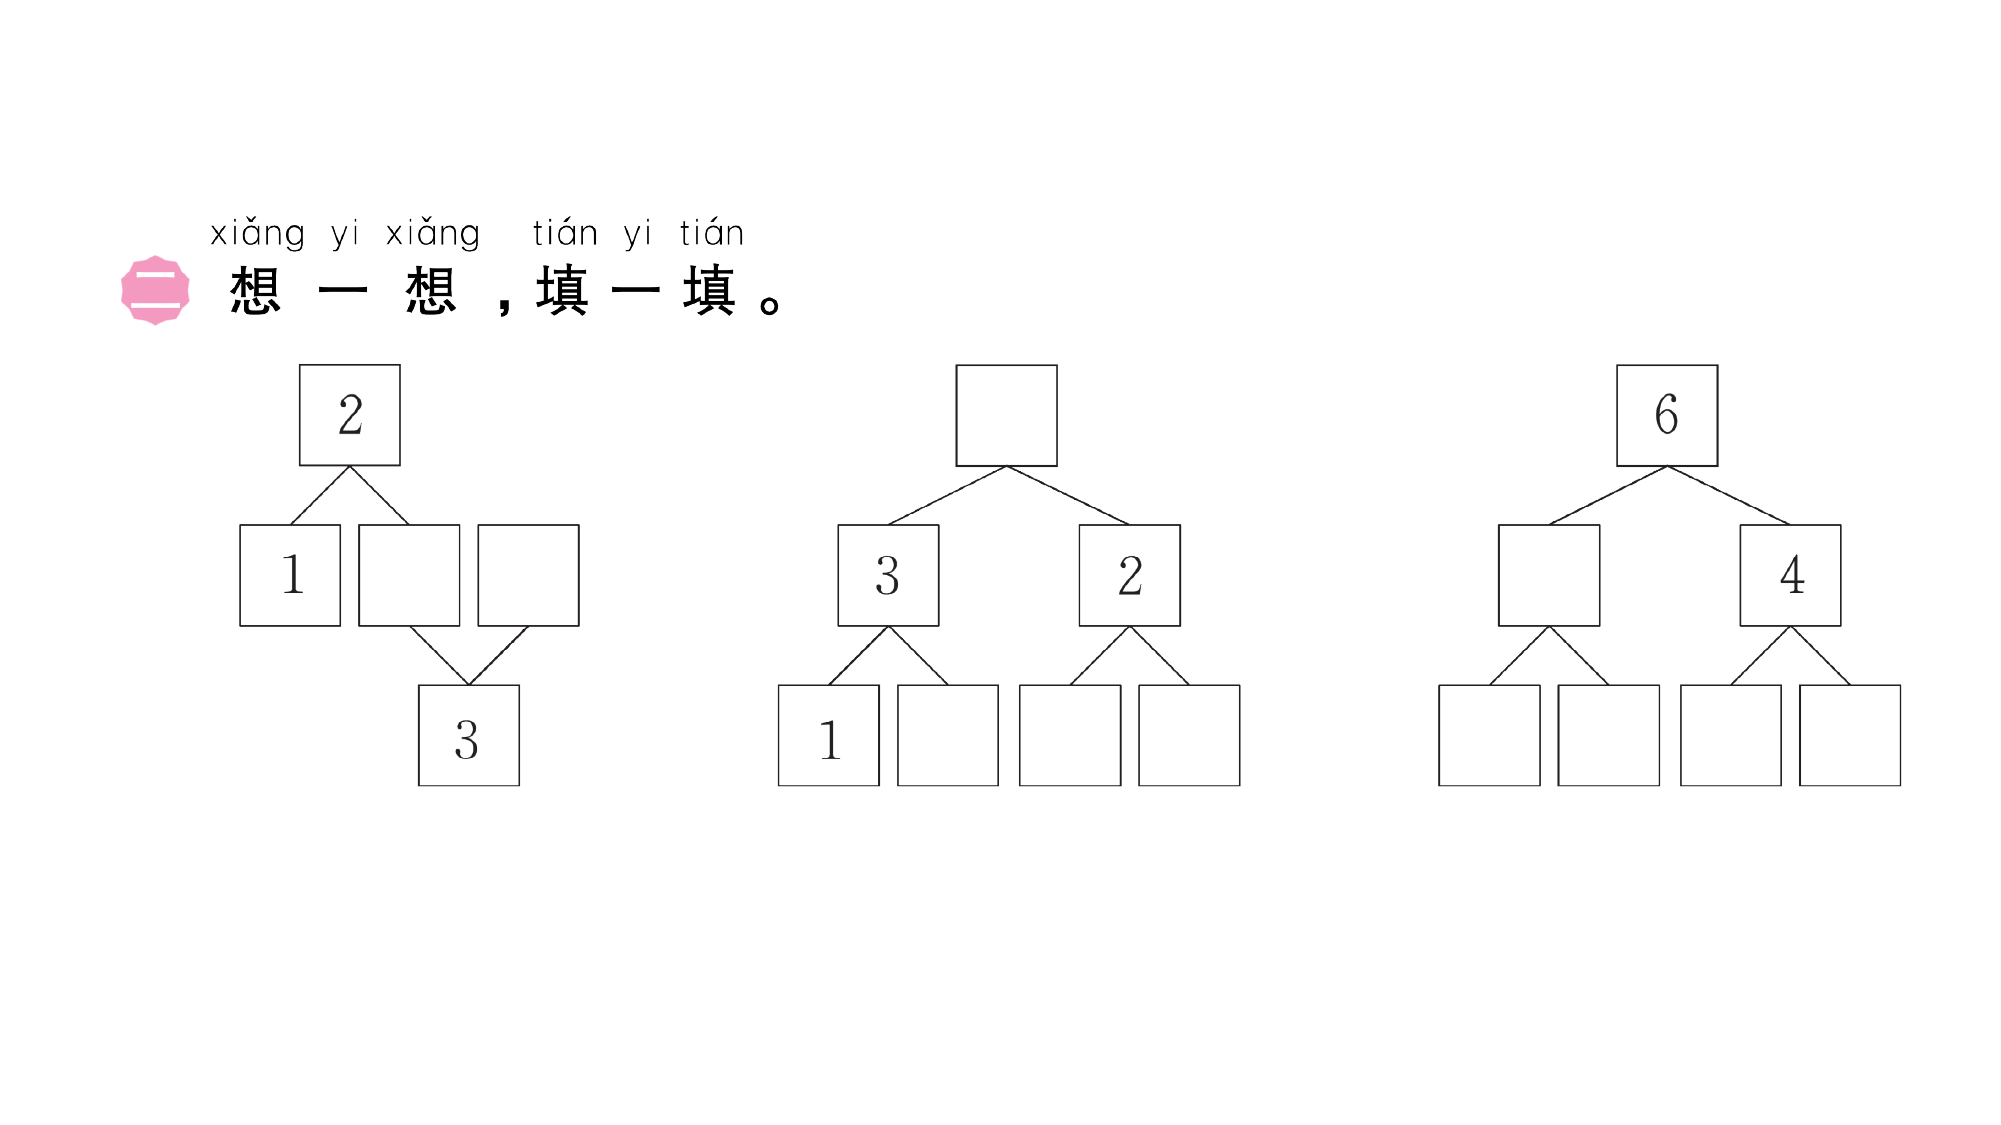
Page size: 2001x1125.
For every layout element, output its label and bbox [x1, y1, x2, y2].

picture [118, 177, 2000, 805]
